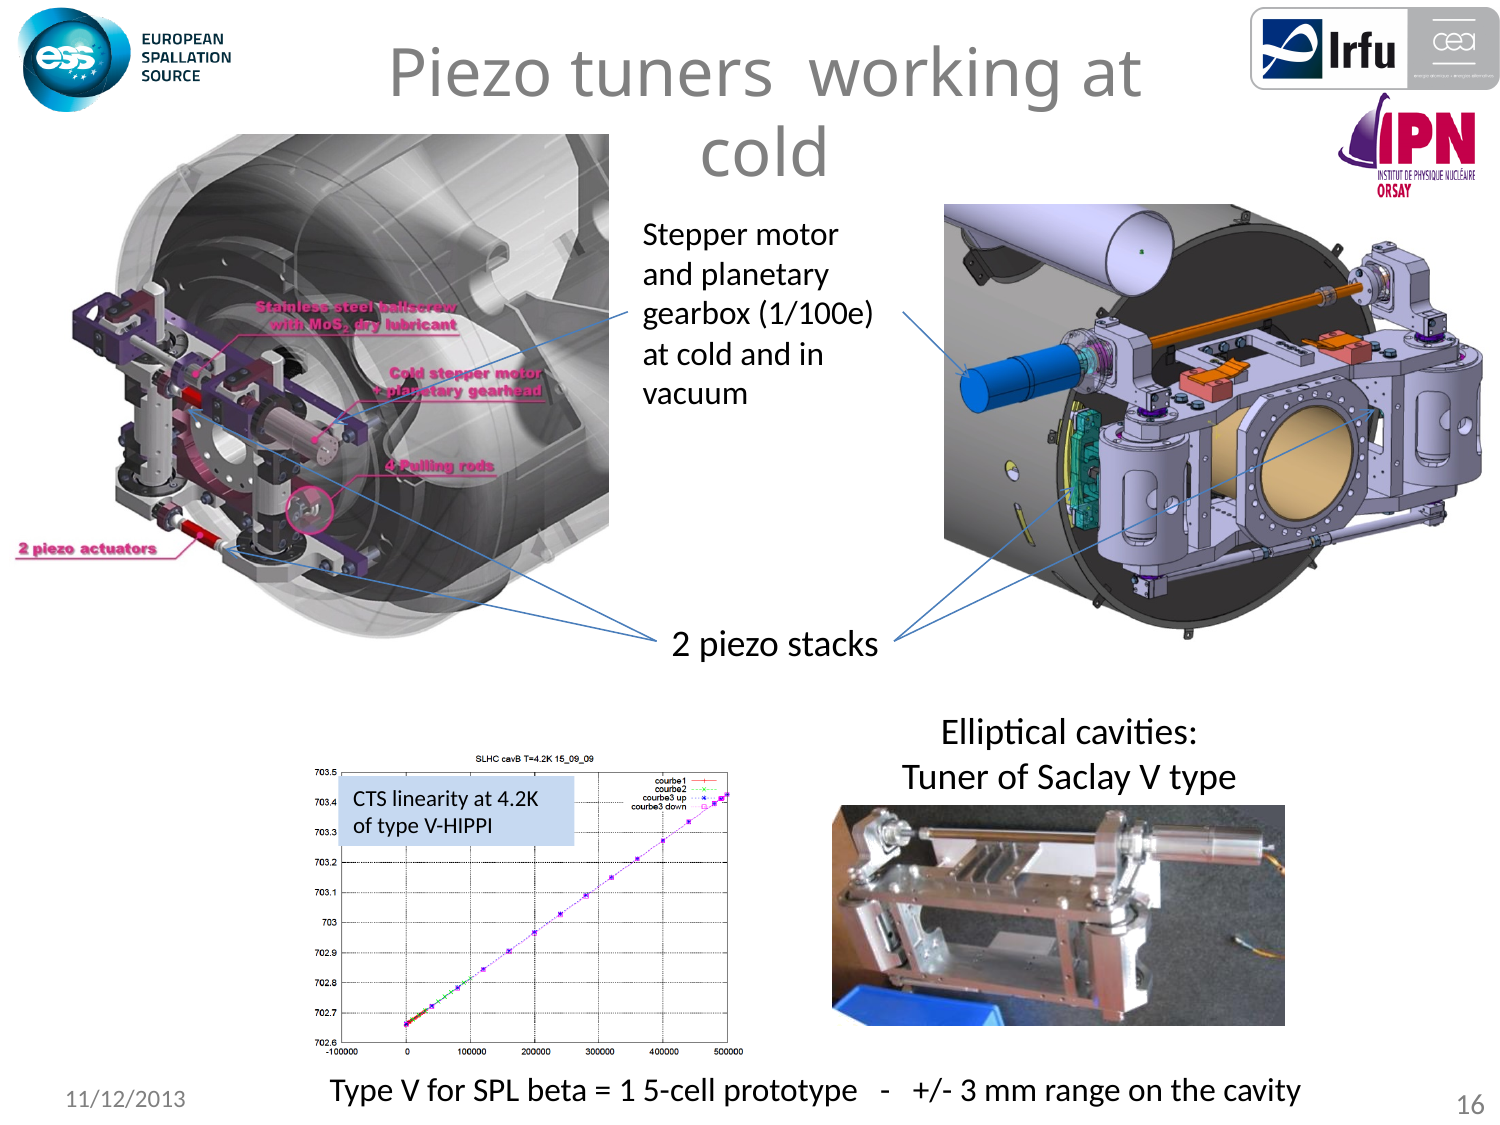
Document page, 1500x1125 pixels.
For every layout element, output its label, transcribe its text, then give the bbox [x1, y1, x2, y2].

text_box Type V for SPL beta = 1 5-cell prototype - +/- 3 mm range on the cavity [314, 1060, 1318, 1116]
picture [1250, 7, 1500, 90]
picture [944, 204, 1500, 642]
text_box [895, 409, 1376, 642]
title Piezo tuners working at cold [302, 22, 1229, 135]
picture [17, 7, 55, 112]
picture [68, 7, 231, 112]
picture [1337, 92, 1475, 198]
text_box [307, 752, 749, 1059]
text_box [187, 409, 656, 642]
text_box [332, 312, 629, 424]
picture [37, 28, 99, 72]
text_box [902, 312, 970, 379]
text_box Elliptical cavities: Tuner of Saclay V type [887, 699, 1253, 804]
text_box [895, 486, 1076, 642]
text_box 2 piezo stacks [656, 611, 894, 671]
picture [832, 805, 1286, 1026]
picture [6, 134, 610, 642]
text_box Stepper motor and planetary gearbox (1/100e) at cold and in vacuum [627, 204, 903, 419]
